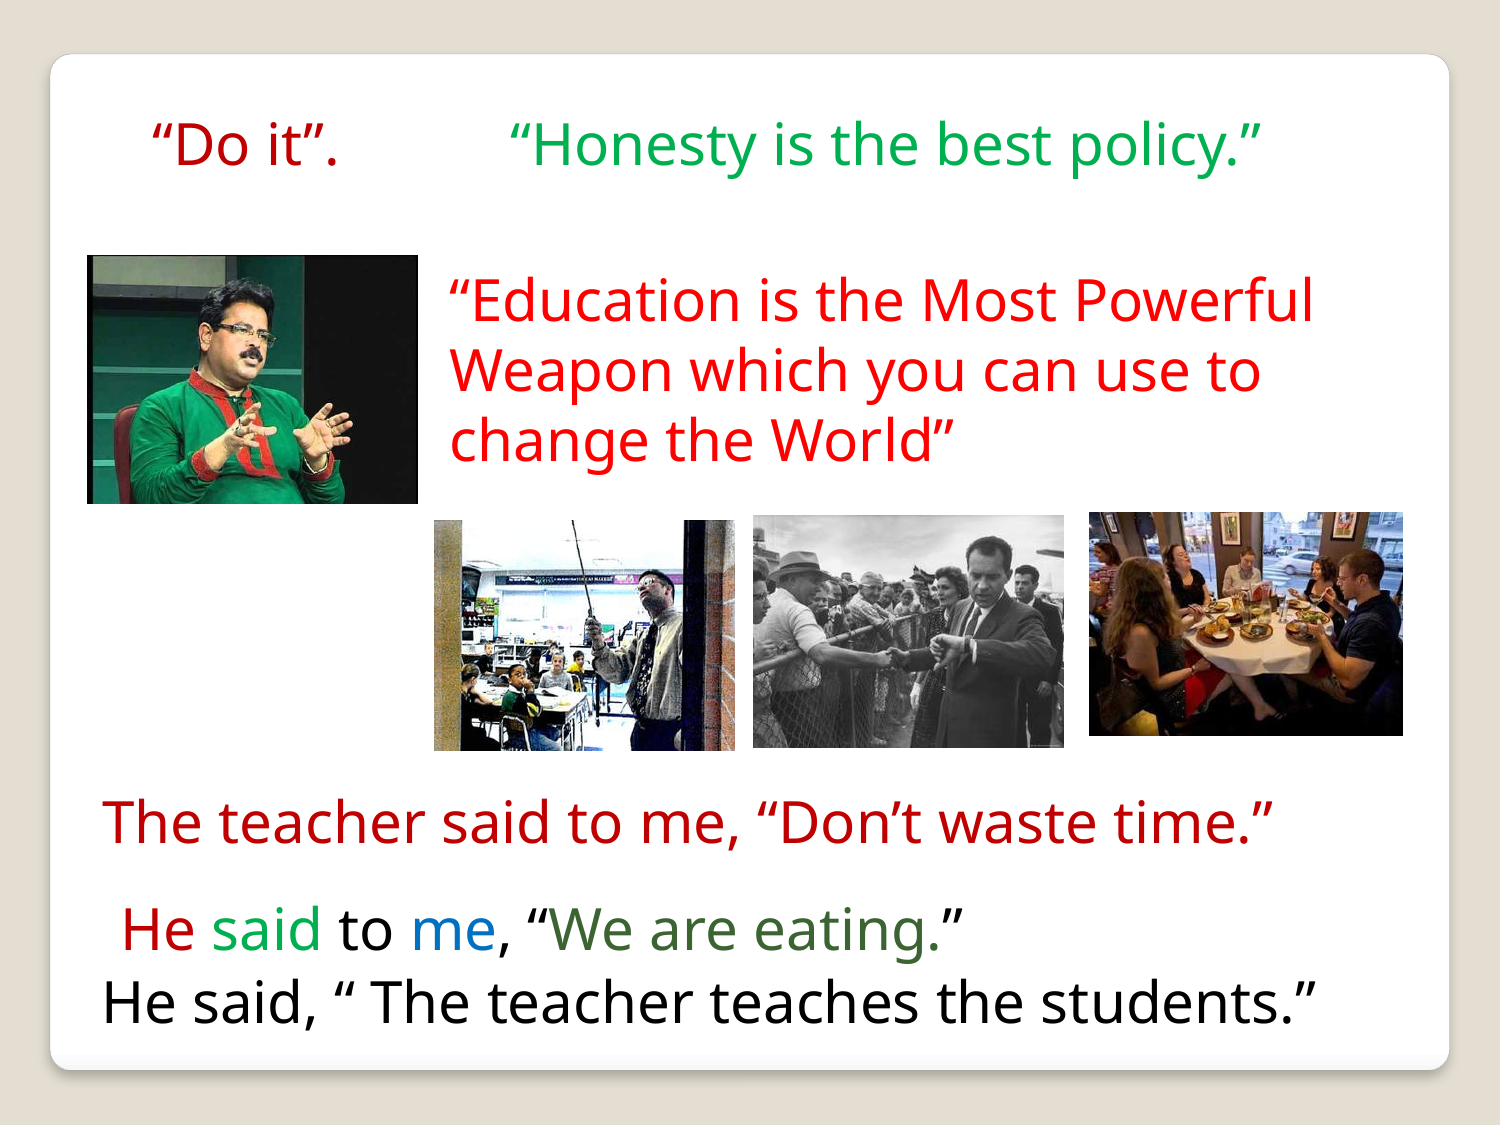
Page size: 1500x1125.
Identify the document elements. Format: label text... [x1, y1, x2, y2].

picture [1089, 512, 1403, 737]
text_box “Education is the Most Powerful Weapon which you can use to change the World” [434, 255, 1419, 481]
picture [434, 520, 735, 751]
picture [87, 255, 418, 504]
text_box He said to me, “We are eating.” He said, “ The teacher teaches the students.” [86, 867, 1446, 1043]
text_box “Do it”. [137, 99, 475, 185]
text_box “Honesty is the best policy.” [495, 99, 1419, 185]
picture [753, 515, 1064, 749]
text_box The teacher said to me, “Don’t waste time.” [87, 777, 1448, 863]
